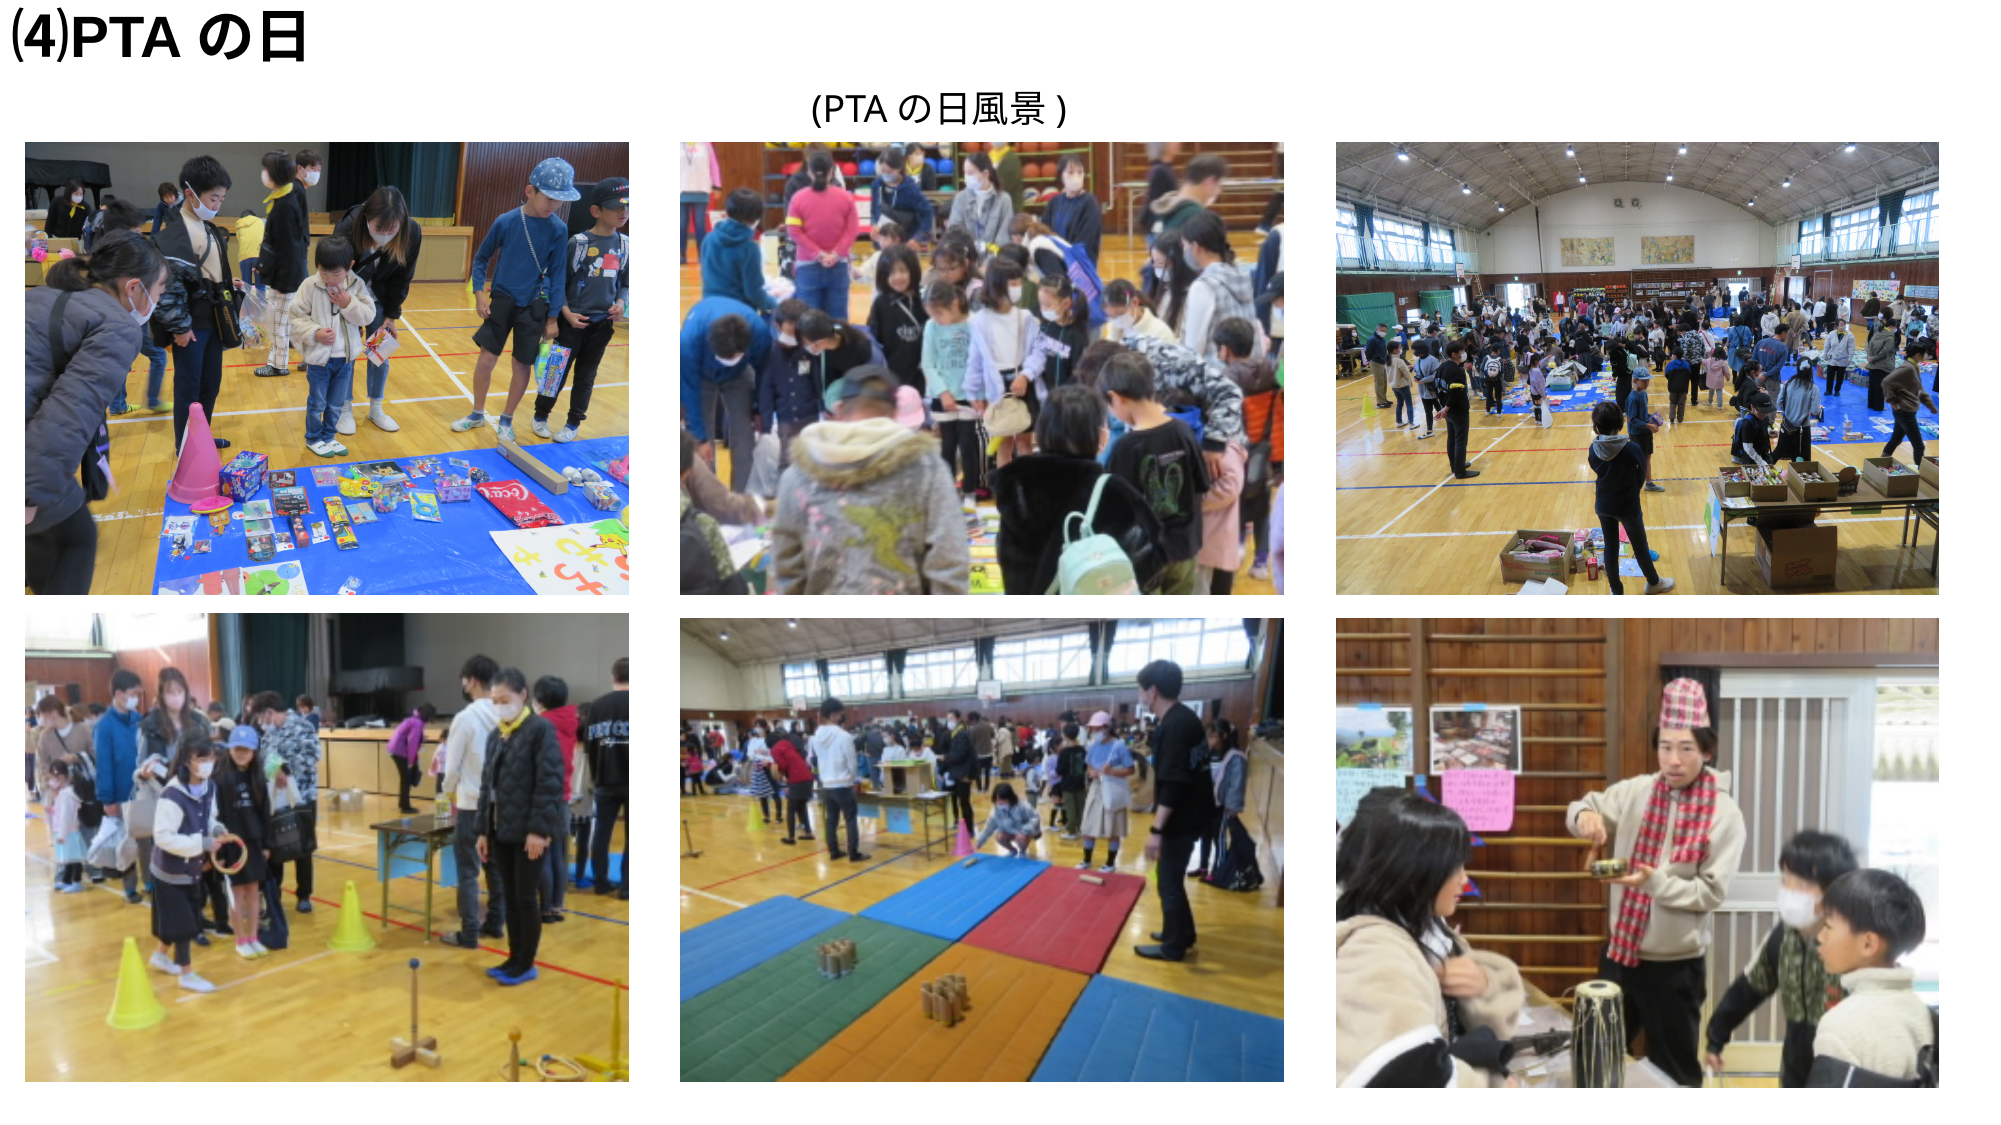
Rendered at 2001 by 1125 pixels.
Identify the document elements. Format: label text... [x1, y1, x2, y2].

picture [680, 142, 1284, 596]
text_box (PTAの日風景) [796, 77, 1082, 138]
picture [1335, 618, 1939, 1088]
picture [1335, 142, 1939, 596]
picture [25, 142, 629, 596]
picture [680, 618, 1284, 1082]
text_box ⑷PTAの日 [0, 1, 328, 141]
picture [25, 613, 629, 1082]
